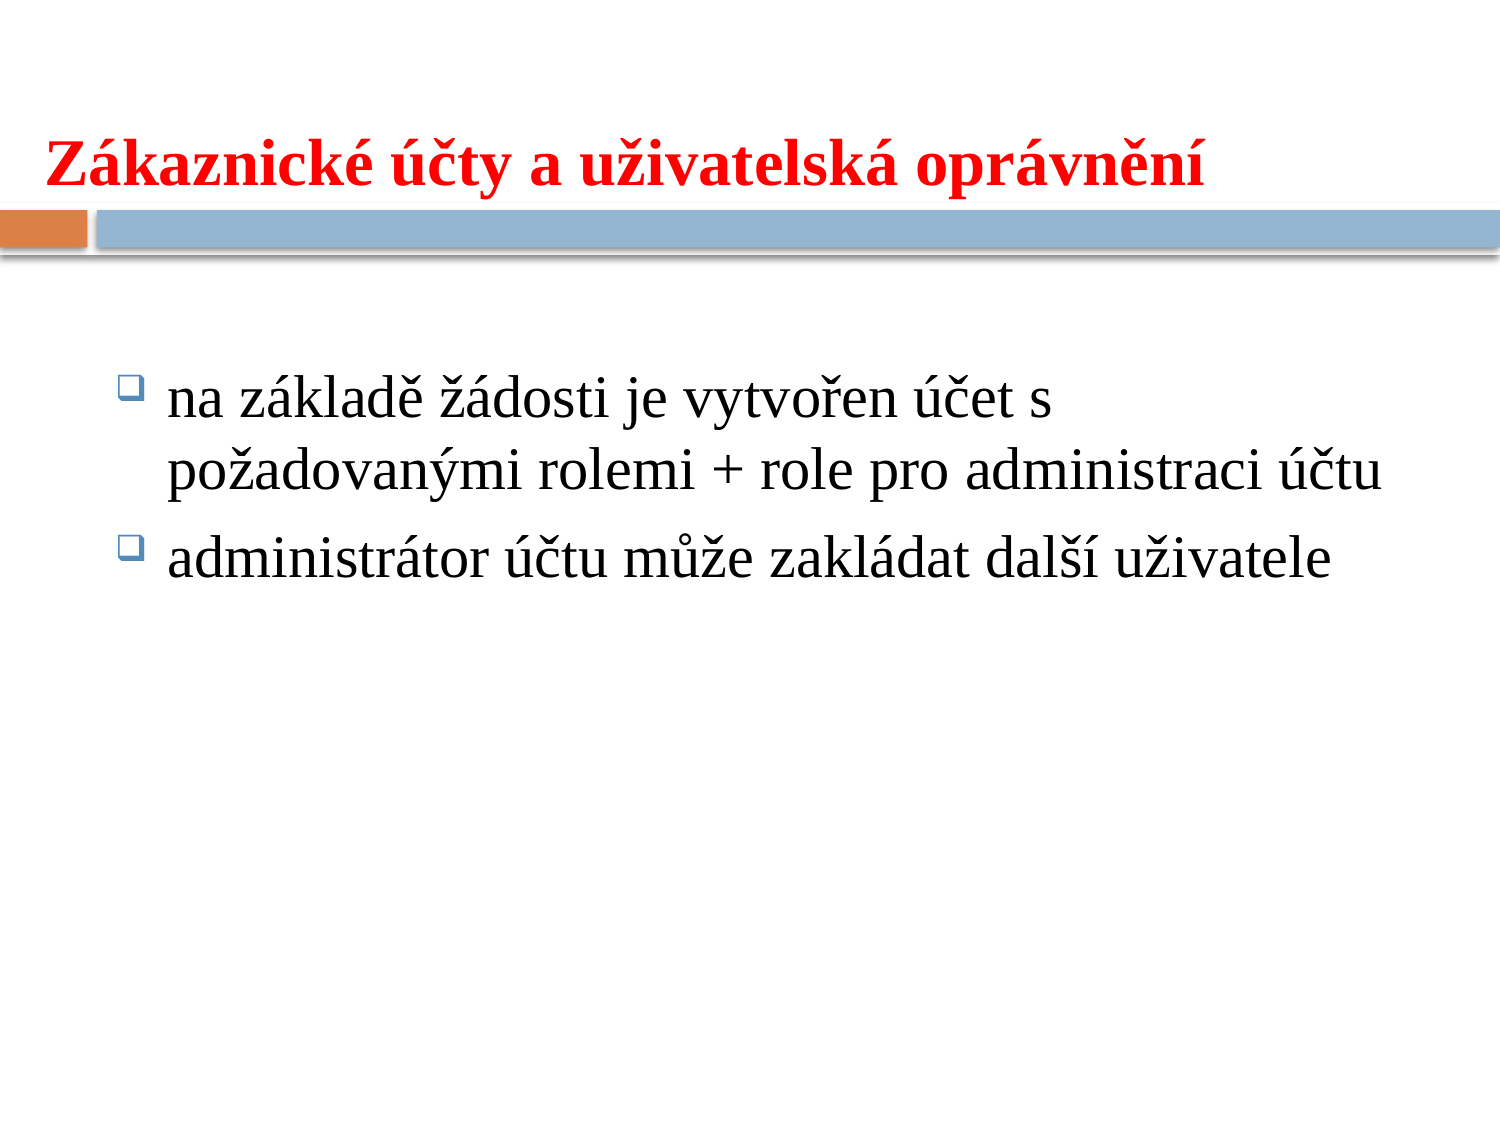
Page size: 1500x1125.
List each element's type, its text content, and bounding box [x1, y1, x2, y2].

title Zákaznické účty a uživatelská oprávnění [29, 43, 1471, 274]
list na základě žádosti je vytvořen účet s požadovanými rolemi + role pro administraci účtu administrátor účtu může zakládat další uživatele [100, 262, 1438, 1000]
